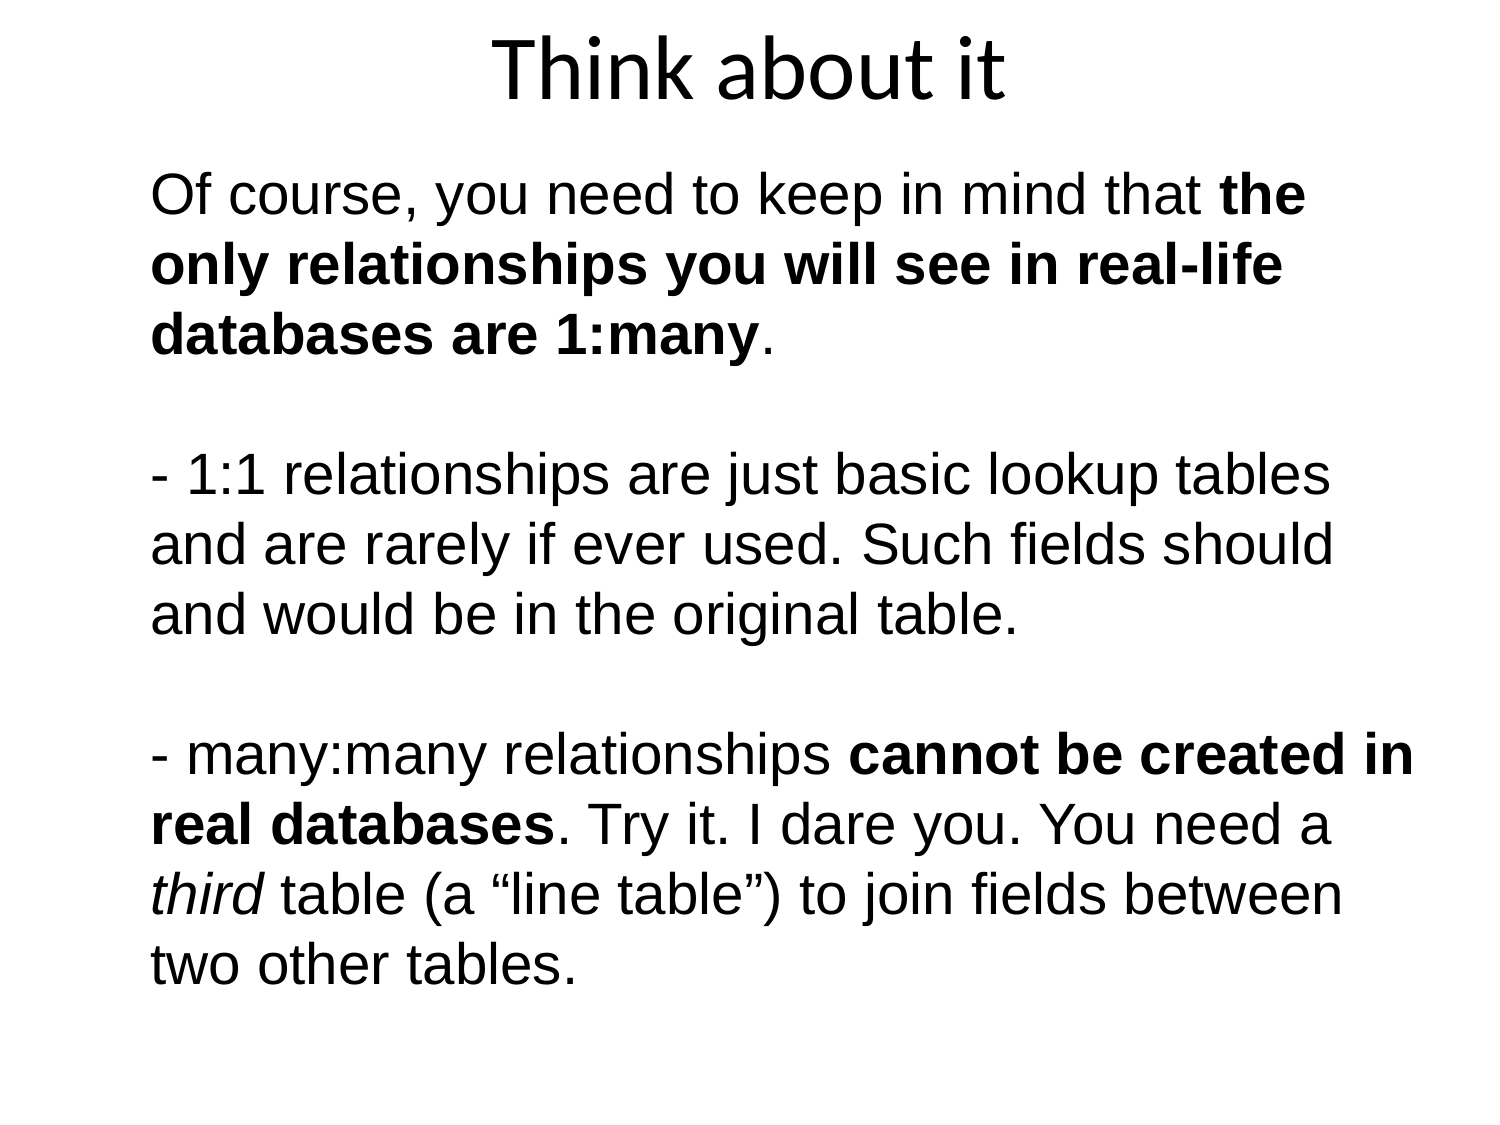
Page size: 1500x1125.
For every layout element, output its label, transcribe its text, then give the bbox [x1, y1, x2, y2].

title Think about it [75, 0, 1425, 126]
text_box Of course, you need to keep in mind that the only relationships you will see in real-life databases are 1:many. - 1:1 relationships are just basic lookup tables and are rarely if ever used. Such fields should and would be in the original table. - many:many relationships cannot be created in real databases. Try it. I dare you. You need a third table (a “line table”) to join fields between two other tables. [135, 149, 1447, 1074]
